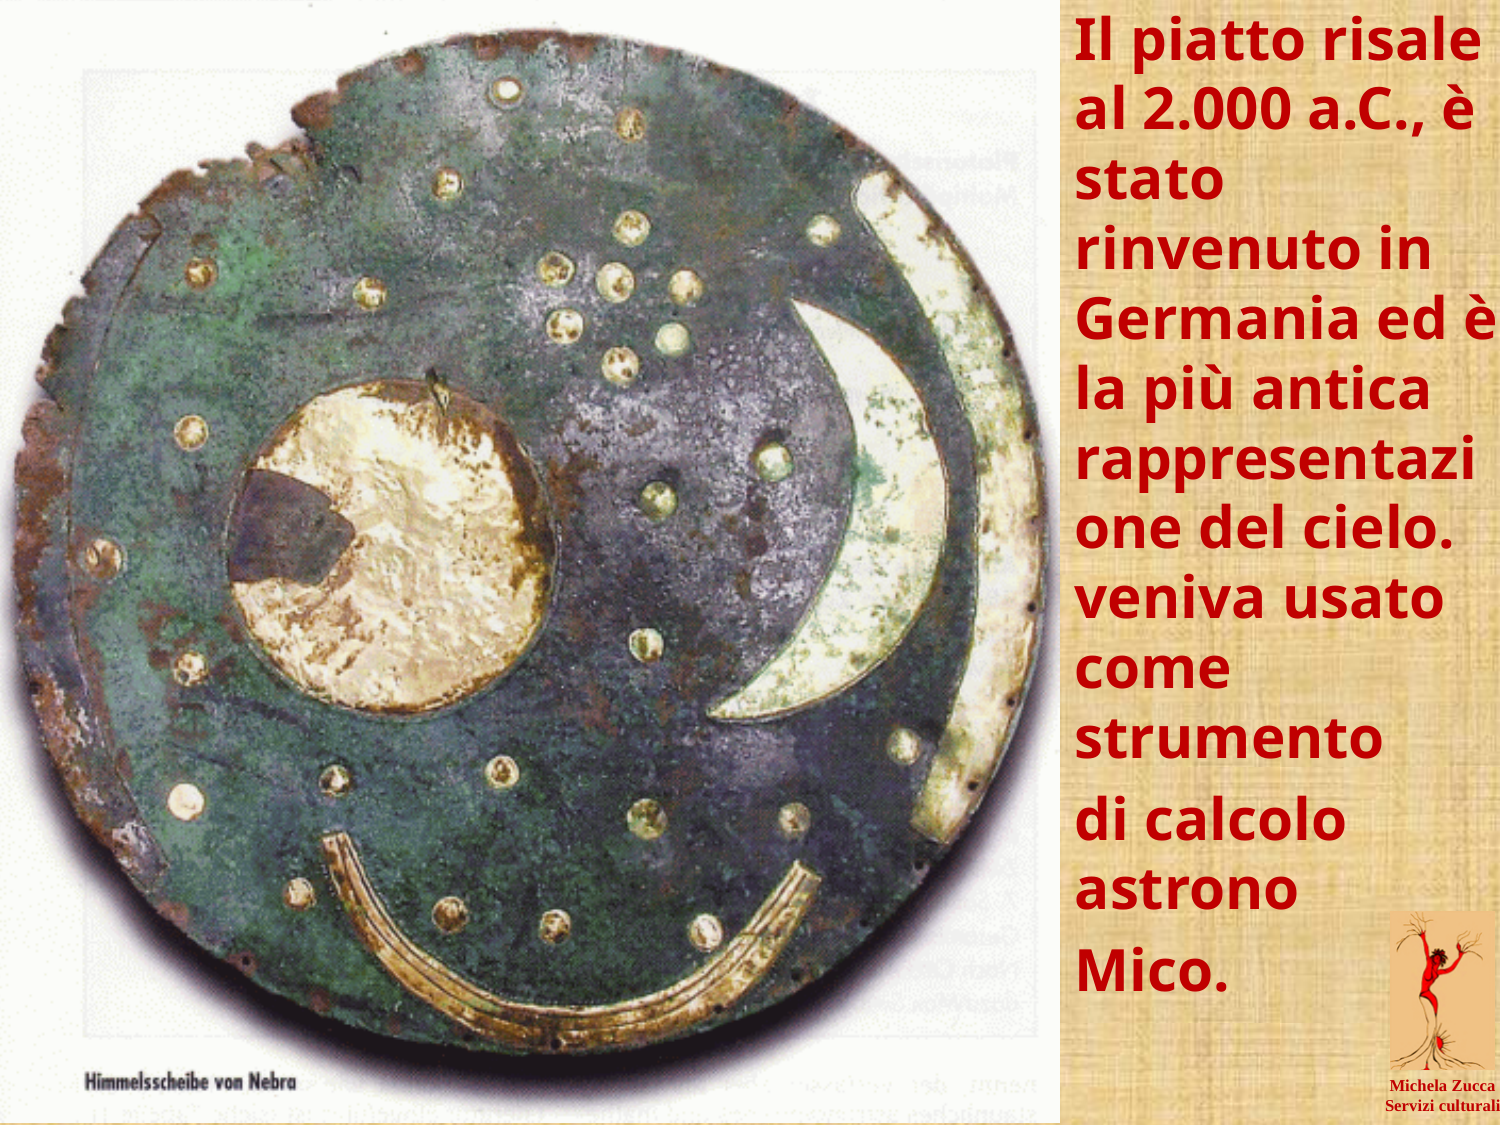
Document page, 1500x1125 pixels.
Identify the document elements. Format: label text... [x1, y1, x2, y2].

picture [0, 0, 1060, 1125]
text_box Michela Zucca Servizi culturali [1366, 1067, 1500, 1122]
picture [1390, 911, 1496, 1070]
list Il piatto risale al 2.000 a.C., è stato rinvenuto in Germania ed è la più antica rappresentazione del cielo. veniva usato come strumento di calcolo astrono Mico. [1061, 0, 1500, 1125]
